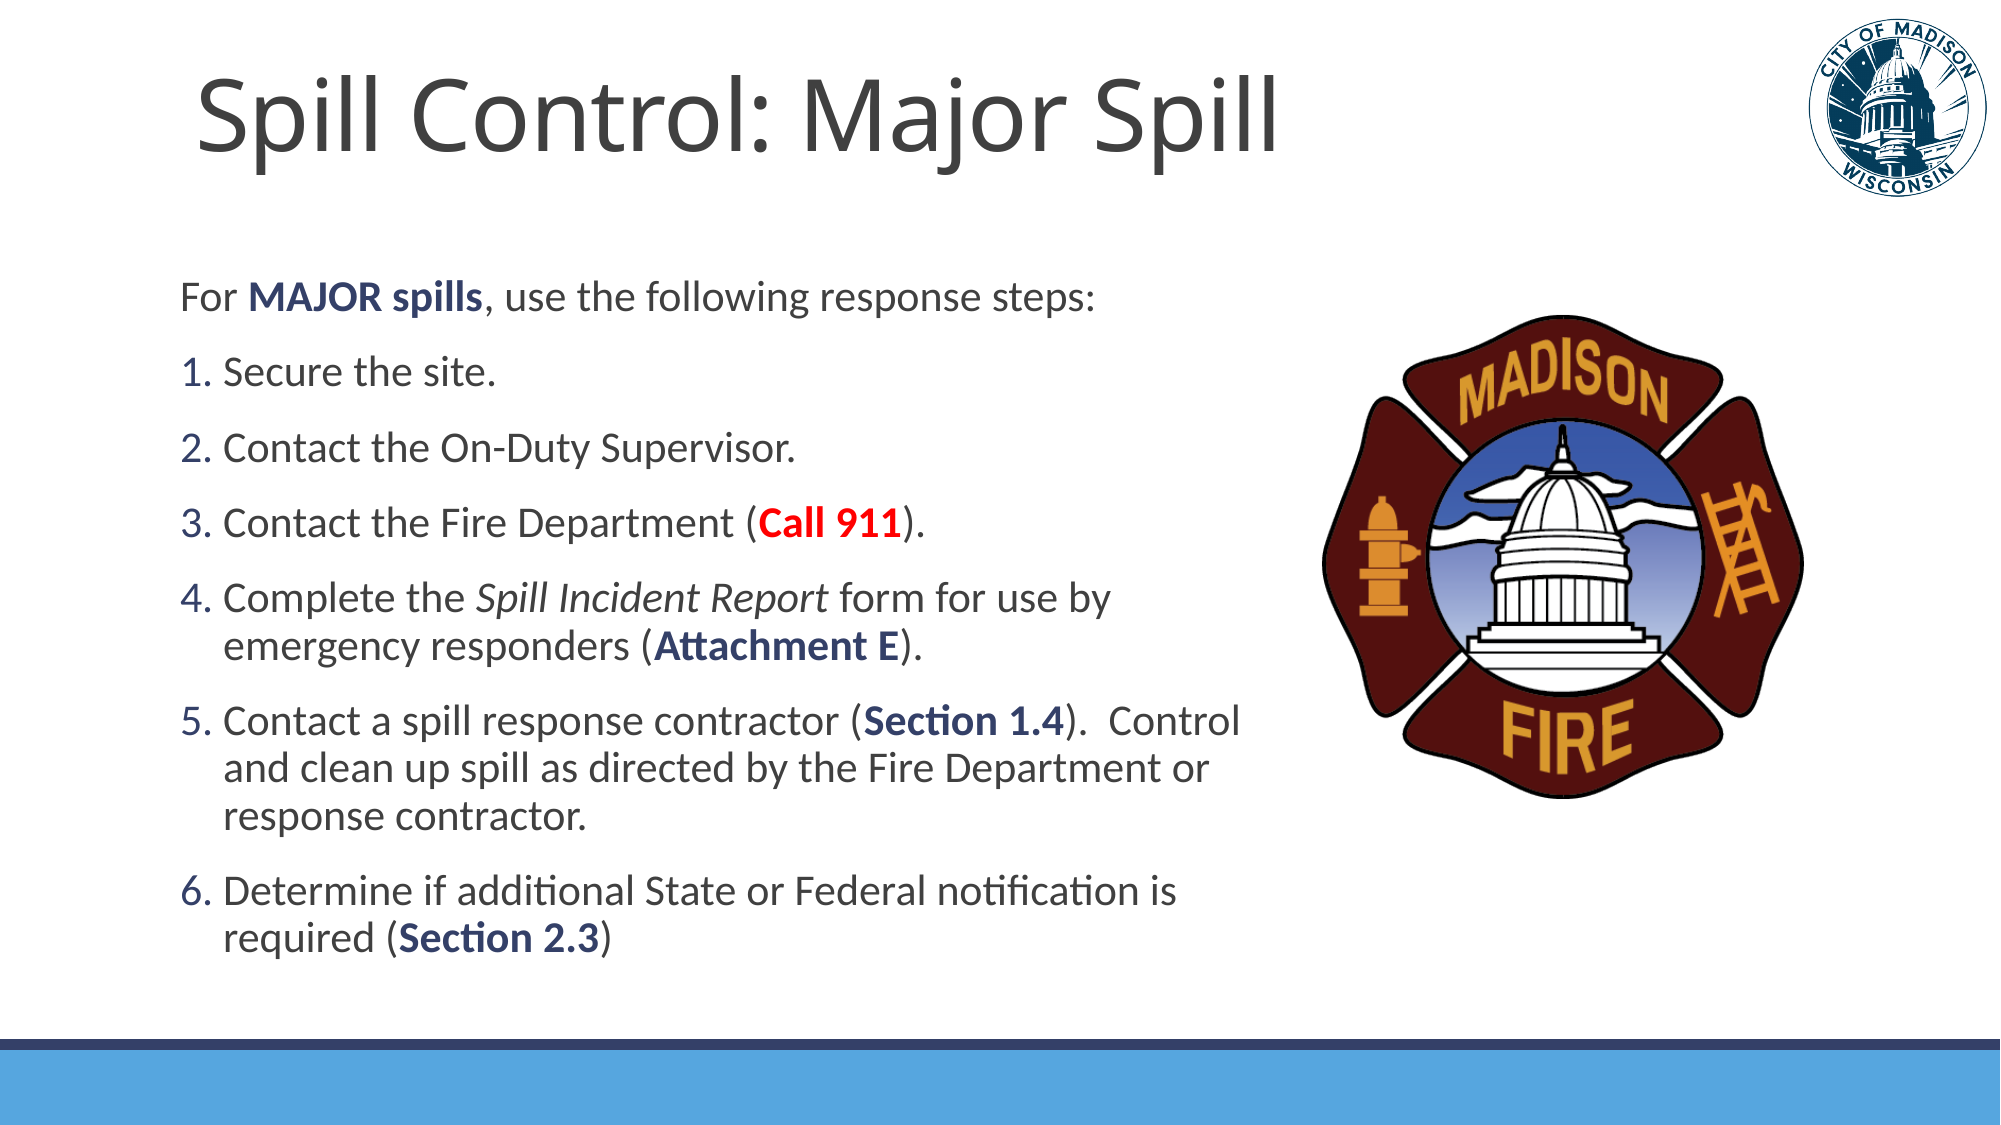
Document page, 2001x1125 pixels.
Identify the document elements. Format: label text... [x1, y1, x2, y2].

picture [1853, 108, 1914, 159]
picture [1864, 99, 1904, 109]
picture [1830, 75, 1835, 85]
picture [1237, 0, 2001, 882]
list For MAJOR spills, use the following response steps: Secure the site. Contact the On-Duty Supervisor. Contact the Fire Department (Call 911). Complete the Spill Incident Report form for use by emergency responders (Attachment E). Contact a spill response contractor (Section 1.4). Control and clean up spill as directed by the Fire Department or response contractor. Determine if additional State or Federal notification is required (Section 2.3) [180, 265, 1296, 976]
title Spill Control: Major Spill [180, 47, 1830, 180]
picture [1899, 86, 1904, 94]
